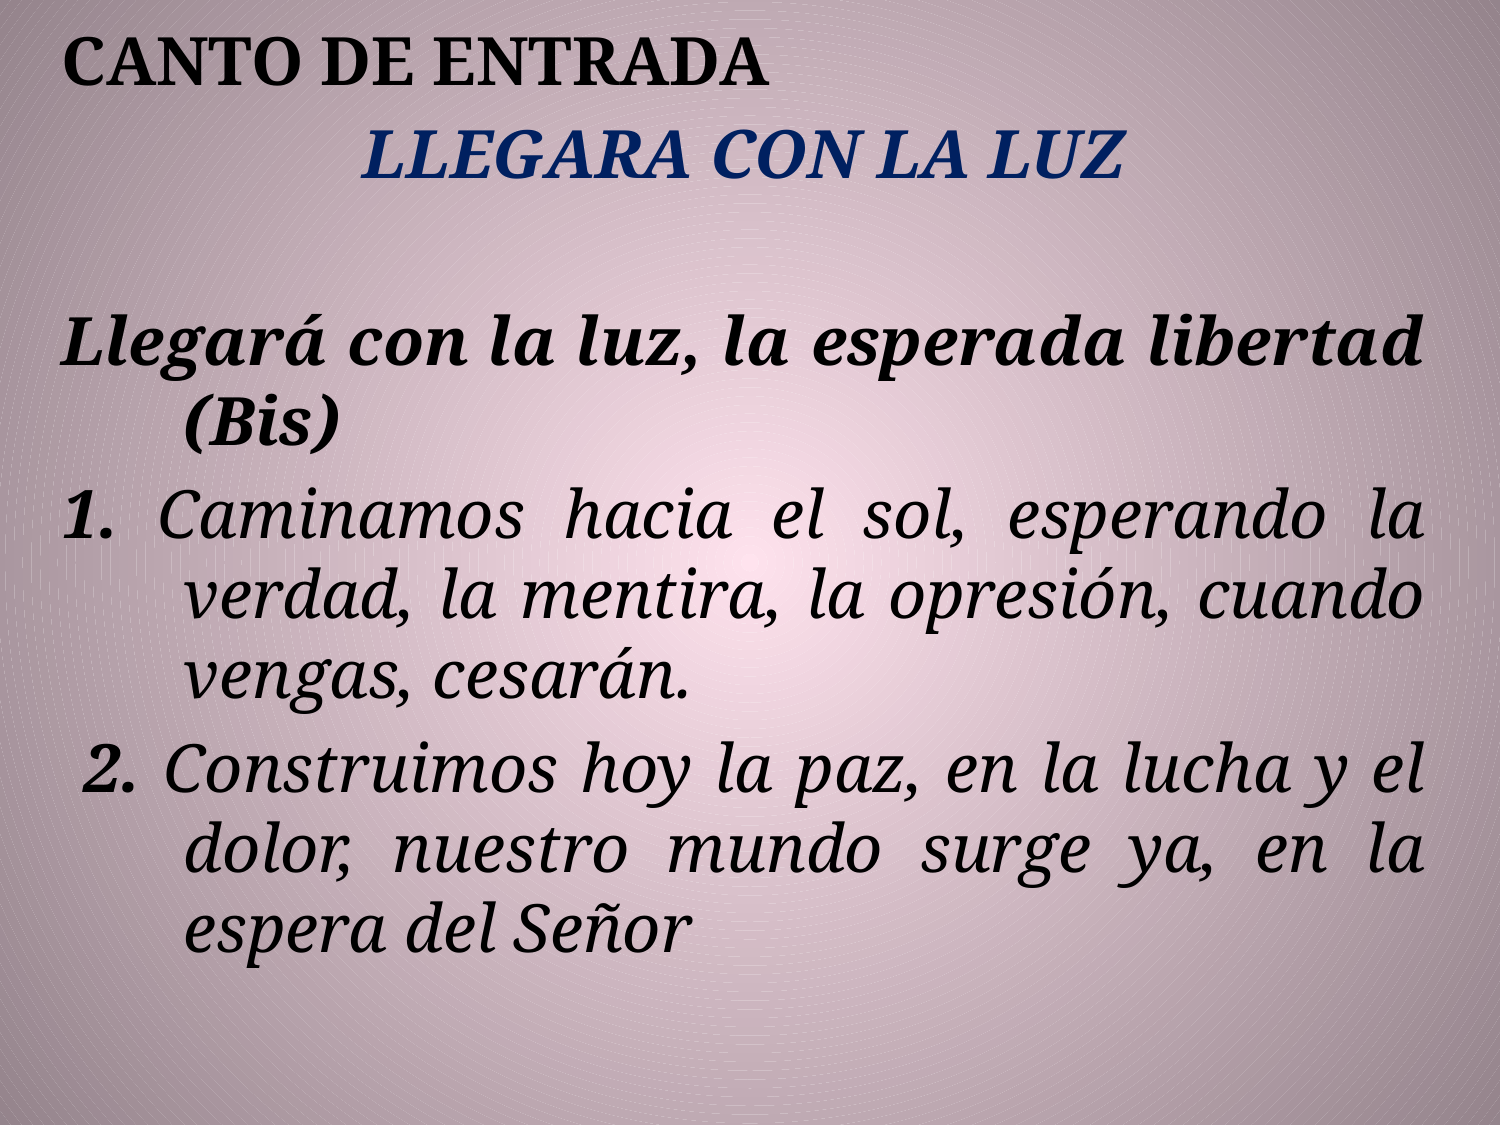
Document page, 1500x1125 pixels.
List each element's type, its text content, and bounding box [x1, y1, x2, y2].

text_box CANTO DE ENTRADA LLEGARA CON LA LUZ Llegará con la luz, la esperada libertad (Bis) 1. Caminamos hacia el sol, esperando la verdad, la mentira, la opresión, cuando vengas, cesarán. 2. Construimos hoy la paz, en la lucha y el dolor, nuestro mundo surge ya, en la espera del Señor [46, 11, 1442, 997]
